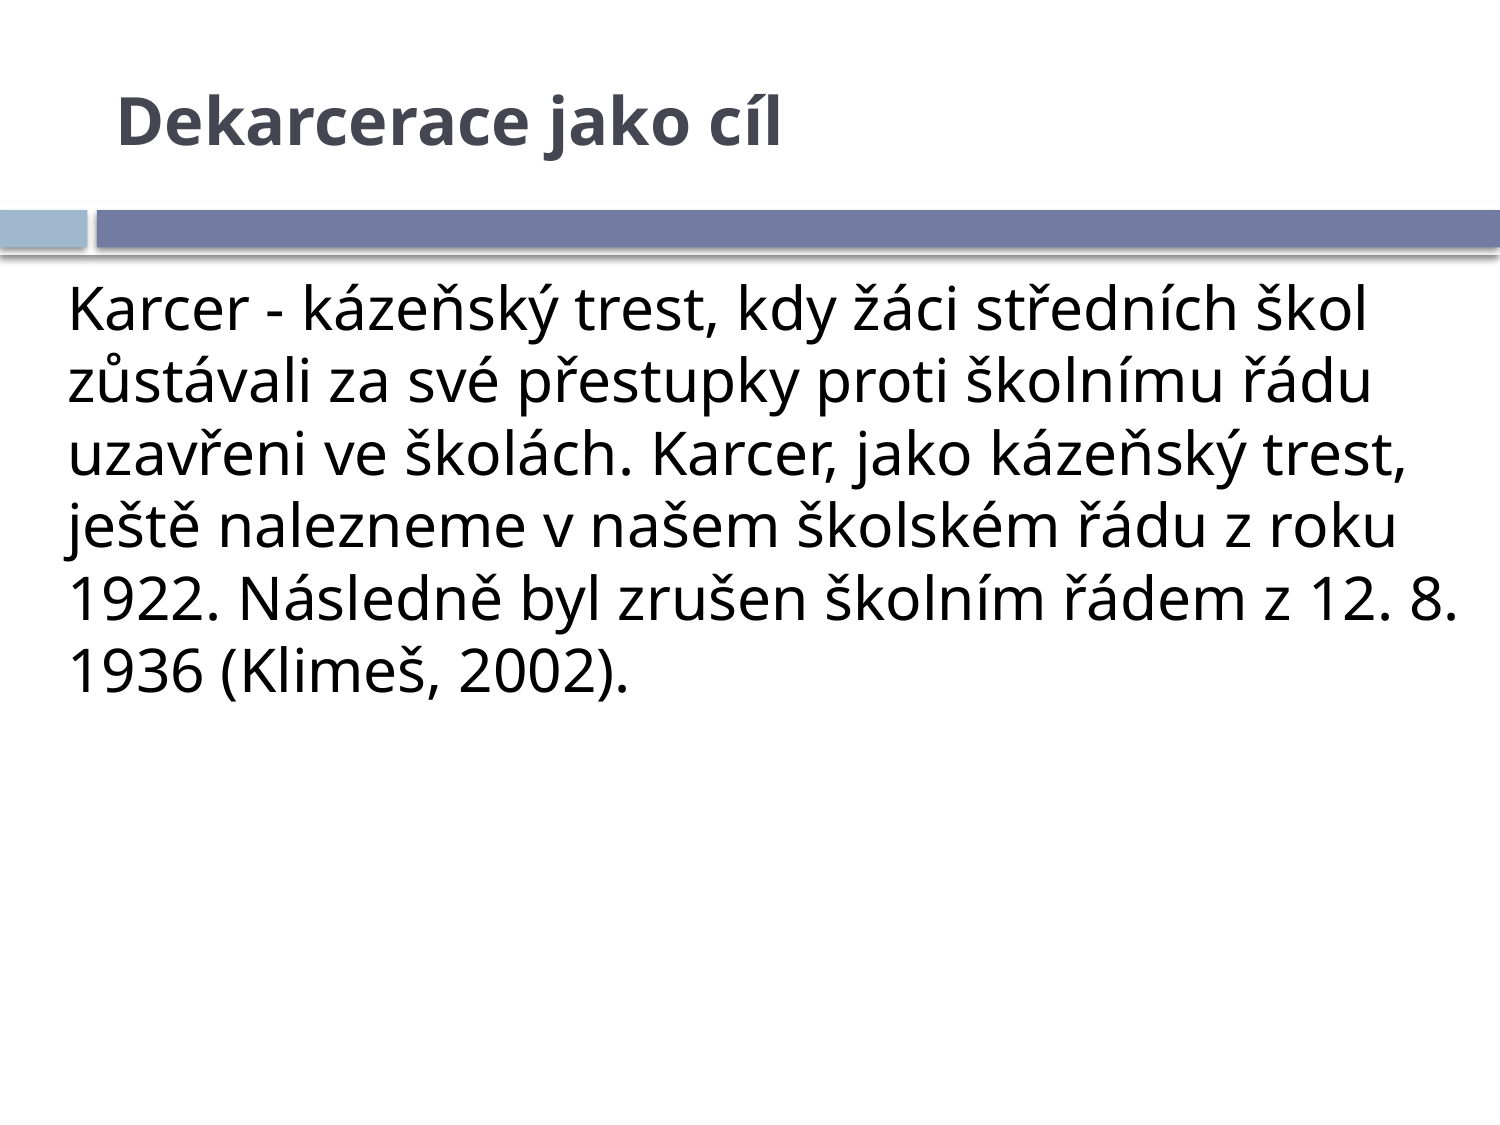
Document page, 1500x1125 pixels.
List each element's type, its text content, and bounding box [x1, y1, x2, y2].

list Karcer - kázeňský trest, kdy žáci středních škol zůstávali za své přestupky proti školnímu řádu uzavřeni ve školách. Karcer, jako kázeňský trest, ještě nalezneme v našem školském řádu z roku 1922. Následně byl zrušen školním řádem z 12. 8. 1936 (Klimeš, 2002). [0, 262, 1500, 1125]
title Dekarcerace jako cíl [100, 37, 1438, 200]
